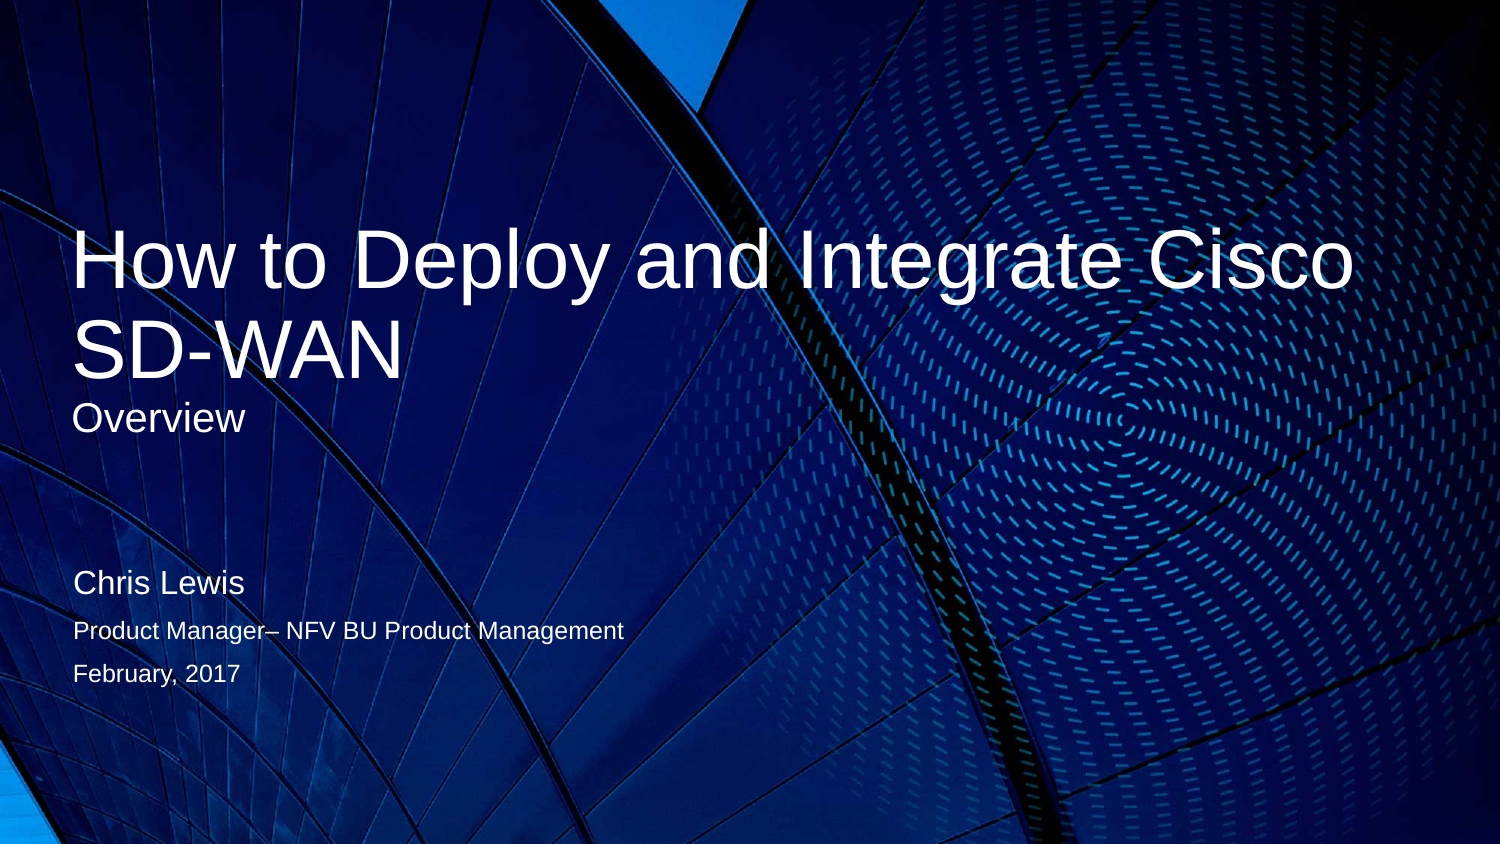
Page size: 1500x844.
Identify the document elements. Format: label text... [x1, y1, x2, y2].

list Chris Lewis [57, 553, 1439, 610]
list February, 2017 [57, 653, 1419, 701]
title How to Deploy and Integrate Cisco SD-WAN Overview [54, 243, 1437, 450]
picture [0, 0, 1500, 844]
list Product Manager– NFV BU Product Management [57, 610, 915, 652]
